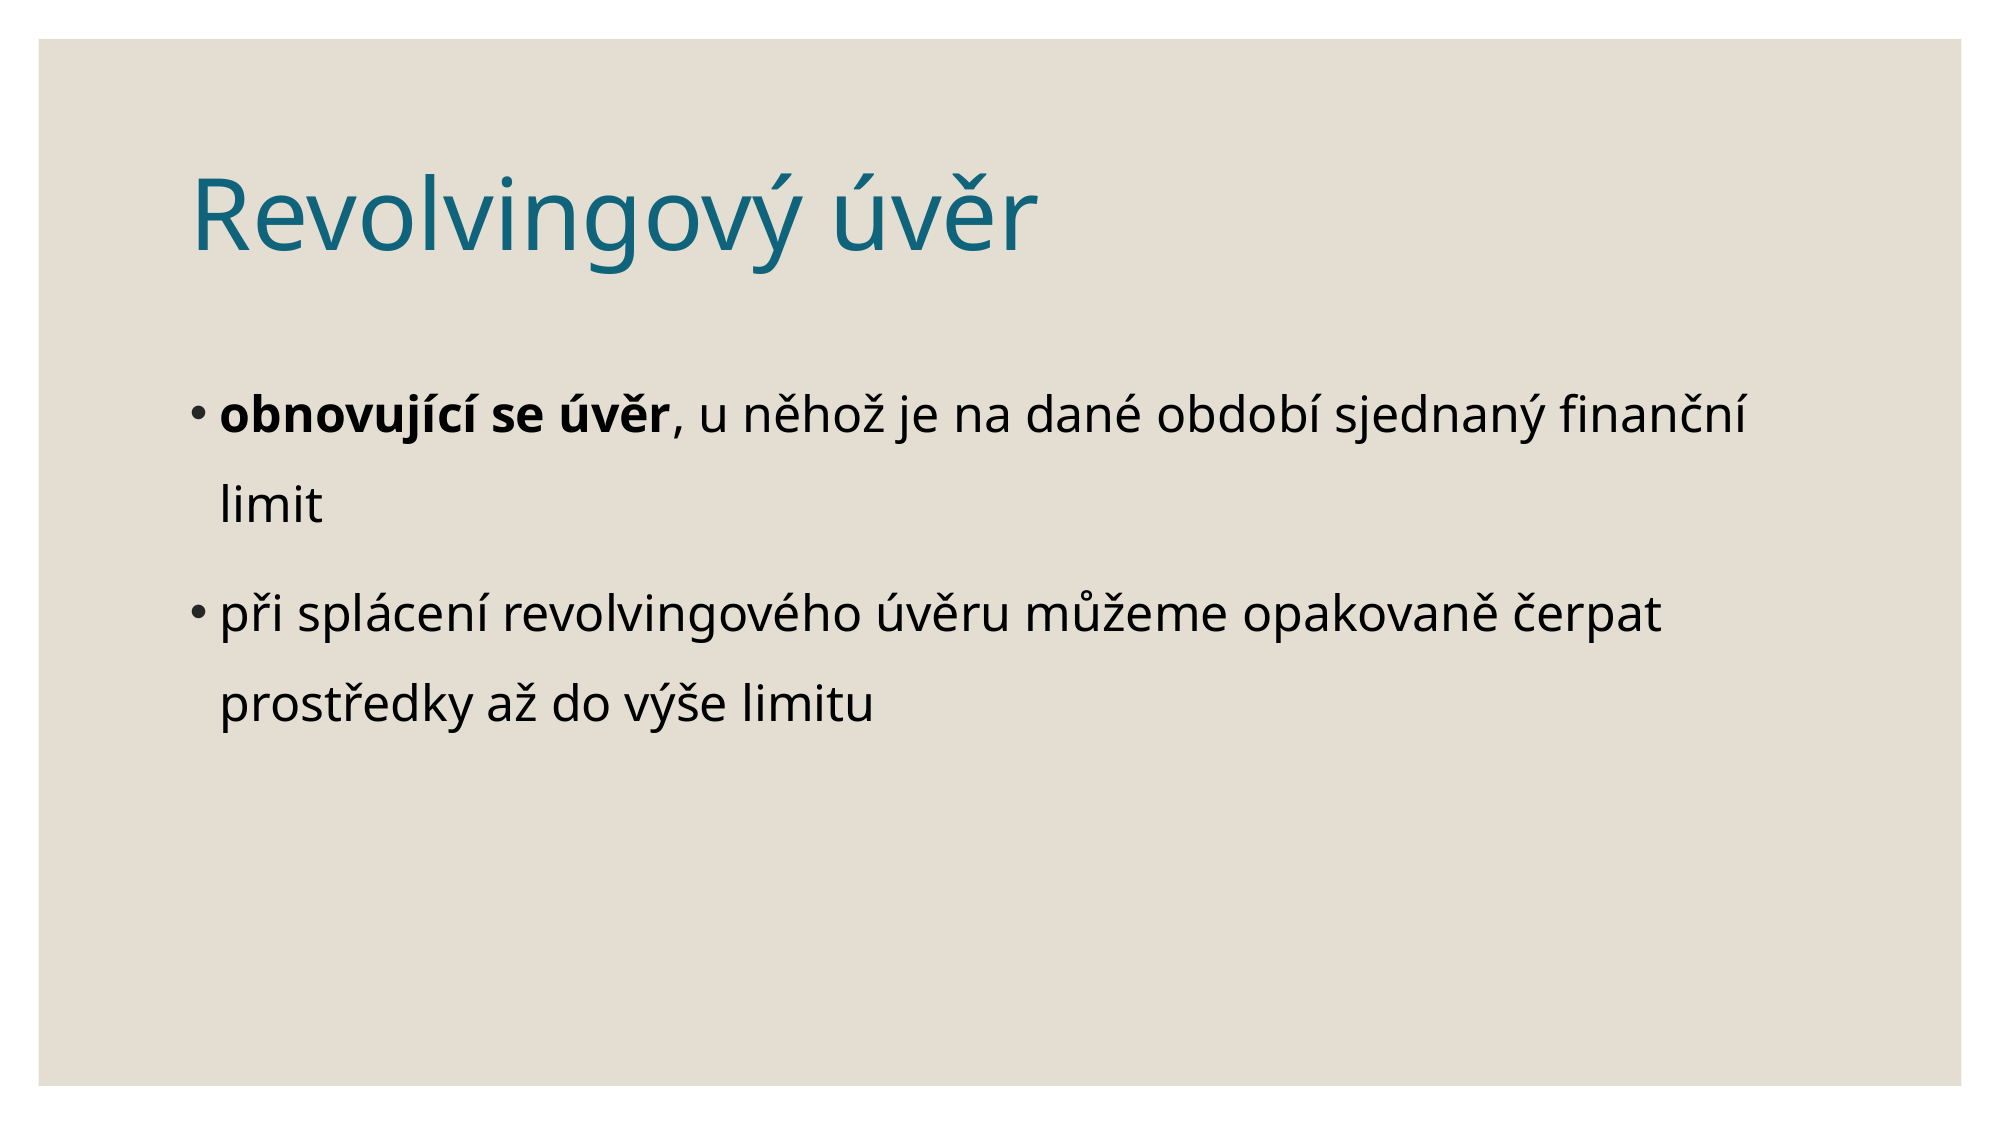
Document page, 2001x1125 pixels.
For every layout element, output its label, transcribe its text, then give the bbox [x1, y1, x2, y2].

list obnovující se úvěr, u něhož je na dané období sjednaný finanční limit při splácení revolvingového úvěru můžeme opakovaně čerpat prostředky až do výše limitu [174, 345, 1825, 990]
title Revolvingový úvěr [174, 105, 1825, 331]
